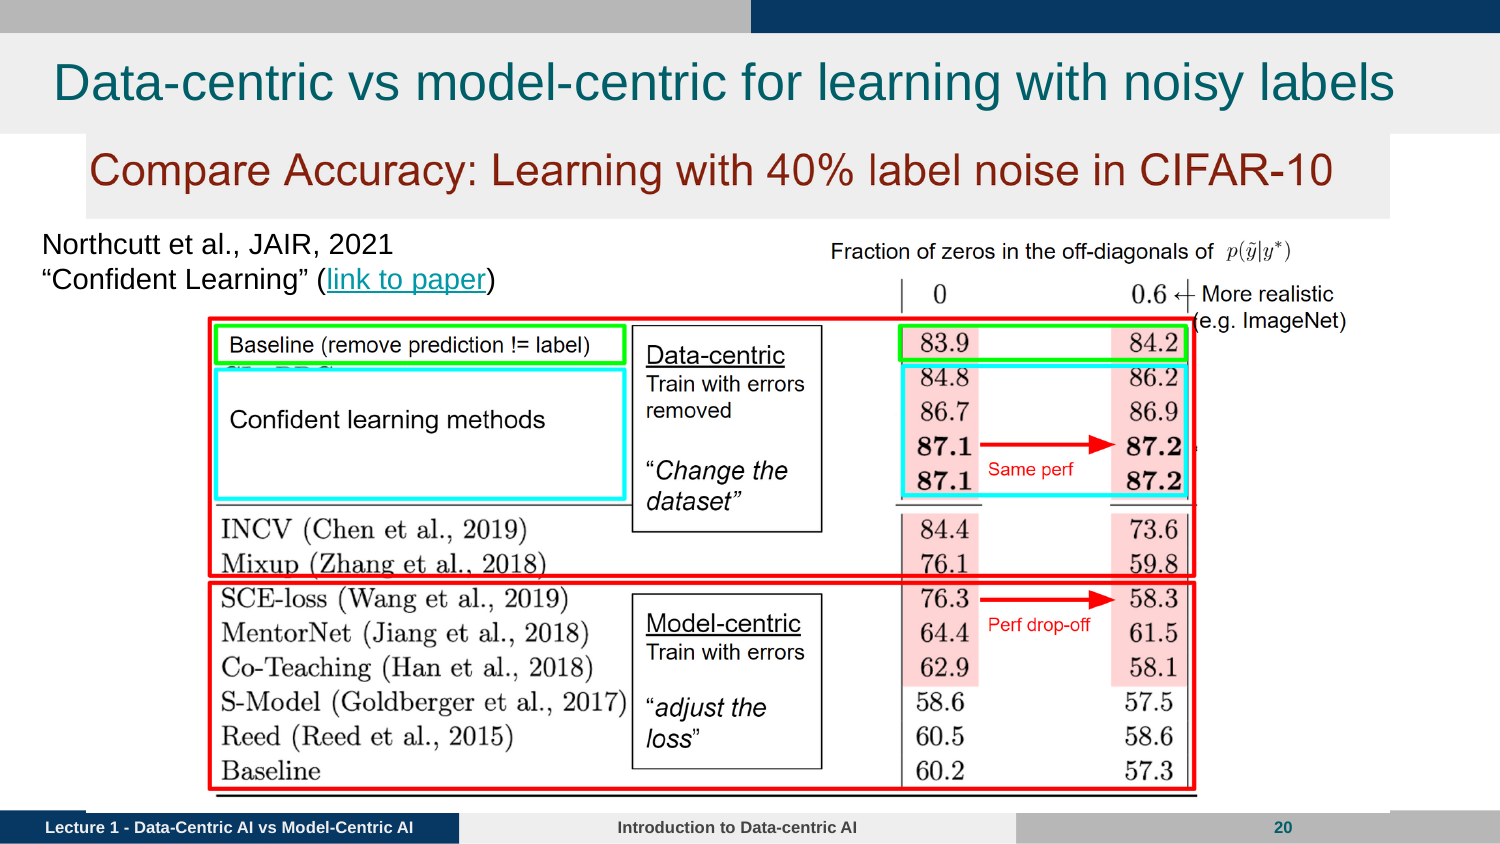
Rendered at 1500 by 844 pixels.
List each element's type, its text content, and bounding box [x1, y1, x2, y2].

title Data-centric vs model-centric for learning with noisy labels [38, 33, 1437, 134]
slide_number ‹#› [1194, 821, 1308, 844]
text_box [26, 133, 1390, 814]
